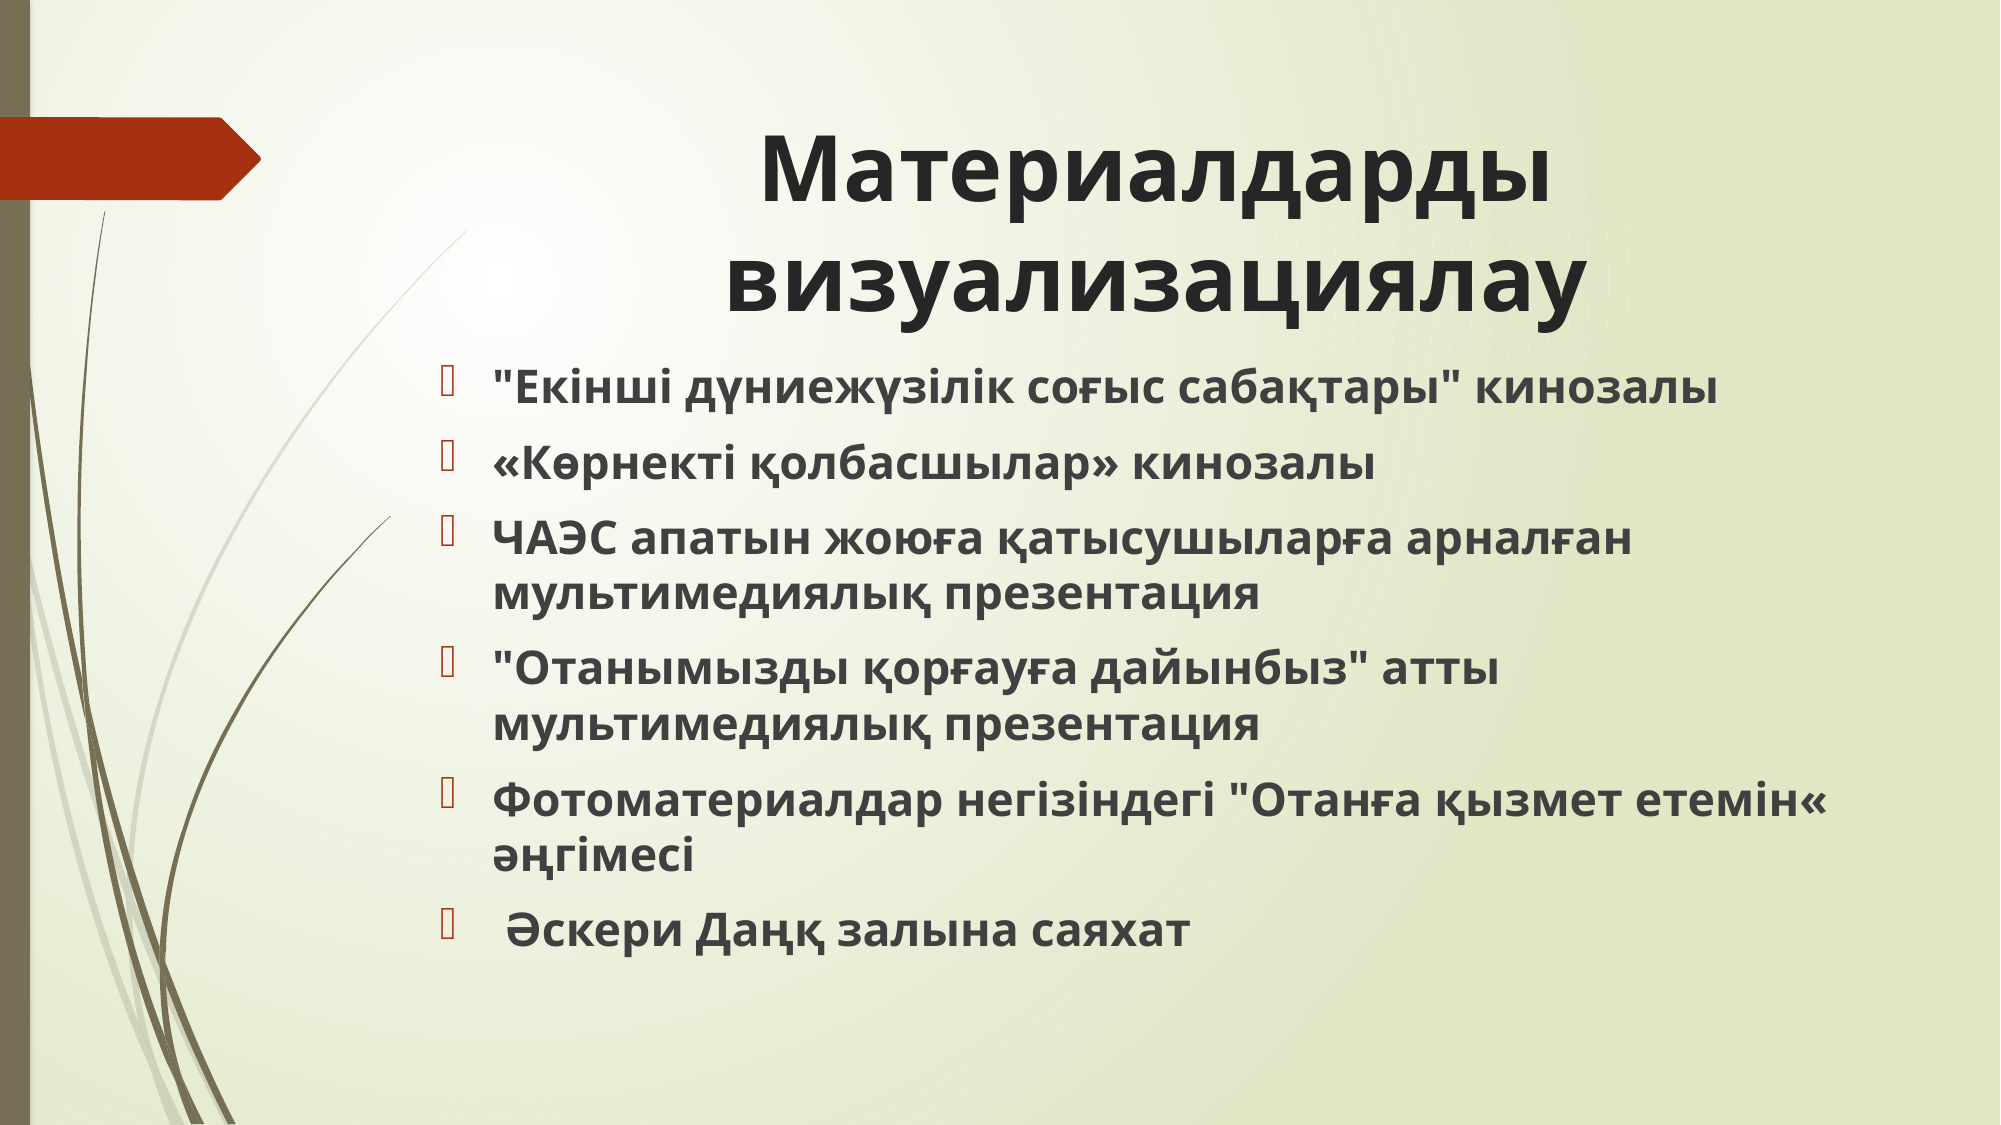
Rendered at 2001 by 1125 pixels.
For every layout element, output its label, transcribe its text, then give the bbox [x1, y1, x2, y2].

title Материалдарды визуализациялау [425, 102, 1888, 313]
list "Екінші дүниежүзілік соғыс сабақтары" кинозалы «Көрнекті қолбасшылар» кинозалы ЧАЭС апатын жоюға қатысушыларға арналған мультимедиялық презентация "Отанымызды қорғауға дайынбыз" атты мультимедиялық презентация Фотоматериалдар негізіндегі "Отанға қызмет етемін« әңгімесі Әскери Даңқ залына саяхат [424, 350, 1888, 970]
